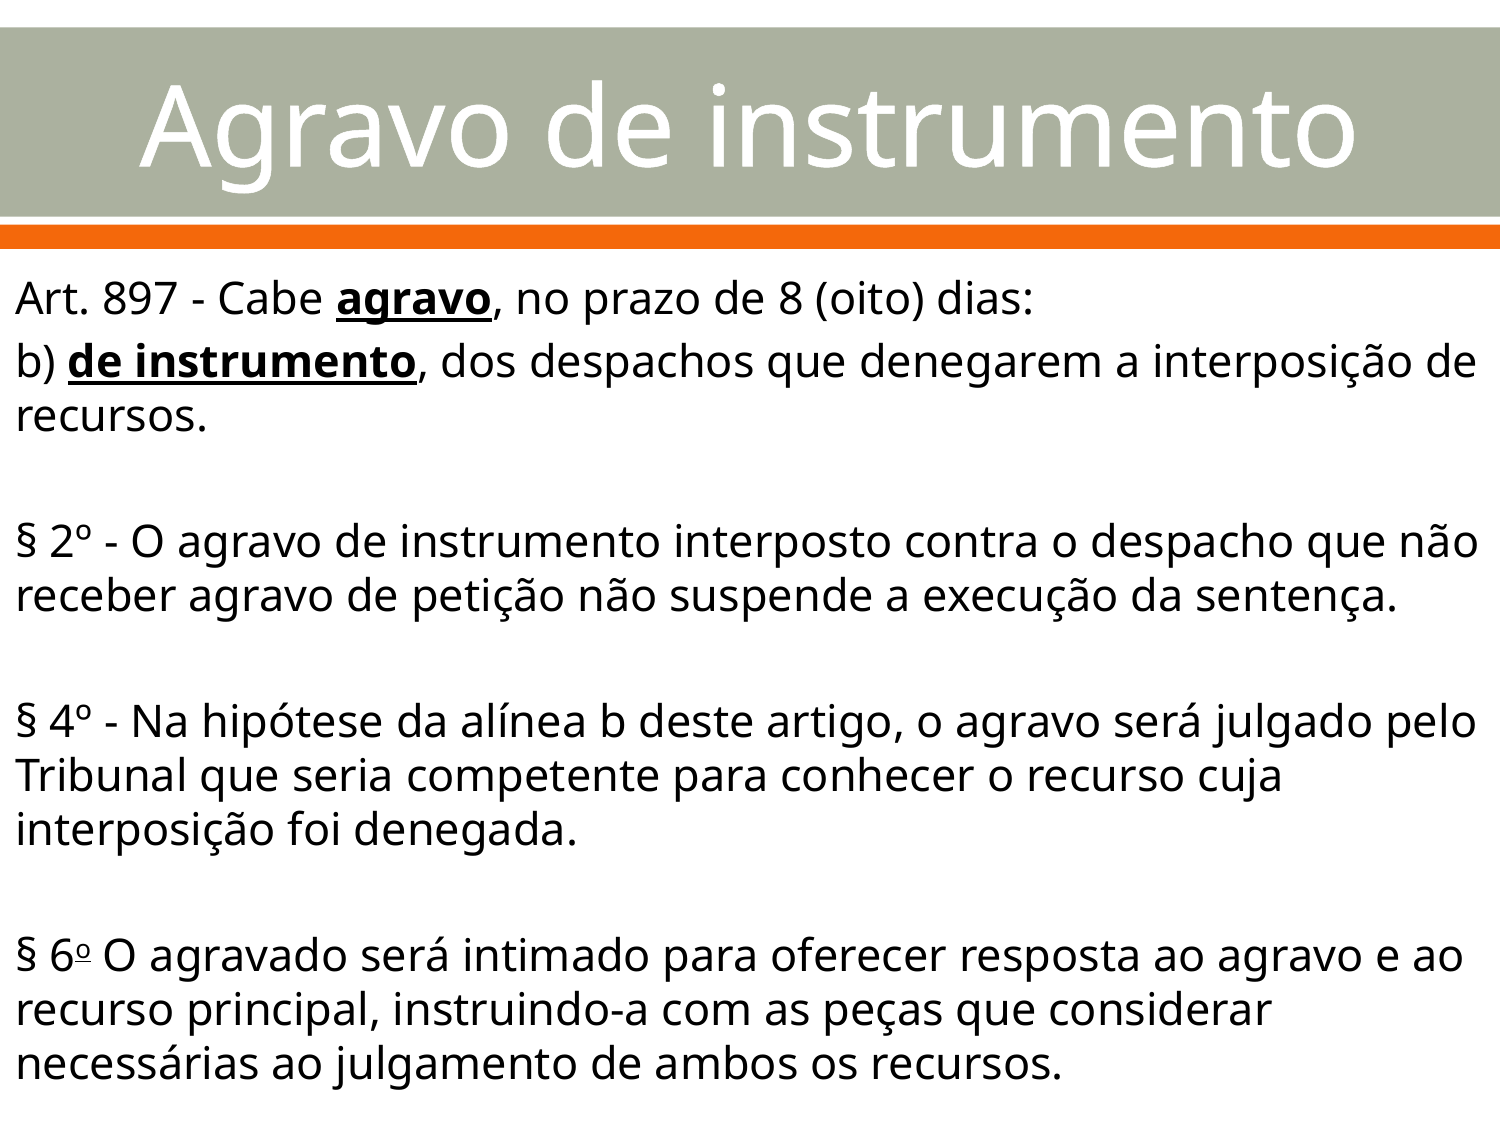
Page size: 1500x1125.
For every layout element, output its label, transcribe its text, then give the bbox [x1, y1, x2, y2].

title Agravo de instrumento [0, 29, 1500, 213]
list Art. 897 - Cabe agravo, no prazo de 8 (oito) dias: b) de instrumento, dos despachos que denegarem a interposição de recursos. § 2º - O agravo de instrumento interposto contra o despacho que não receber agravo de petição não suspende a execução da sentença. § 4º - Na hipótese da alínea b deste artigo, o agravo será julgado pelo Tribunal que seria competente para conhecer o recurso cuja interposição foi denegada. § 6o O agravado será intimado para oferecer resposta ao agravo e ao recurso principal, instruindo-a com as peças que considerar necessárias ao julgamento de ambos os recursos. [0, 262, 1500, 1125]
